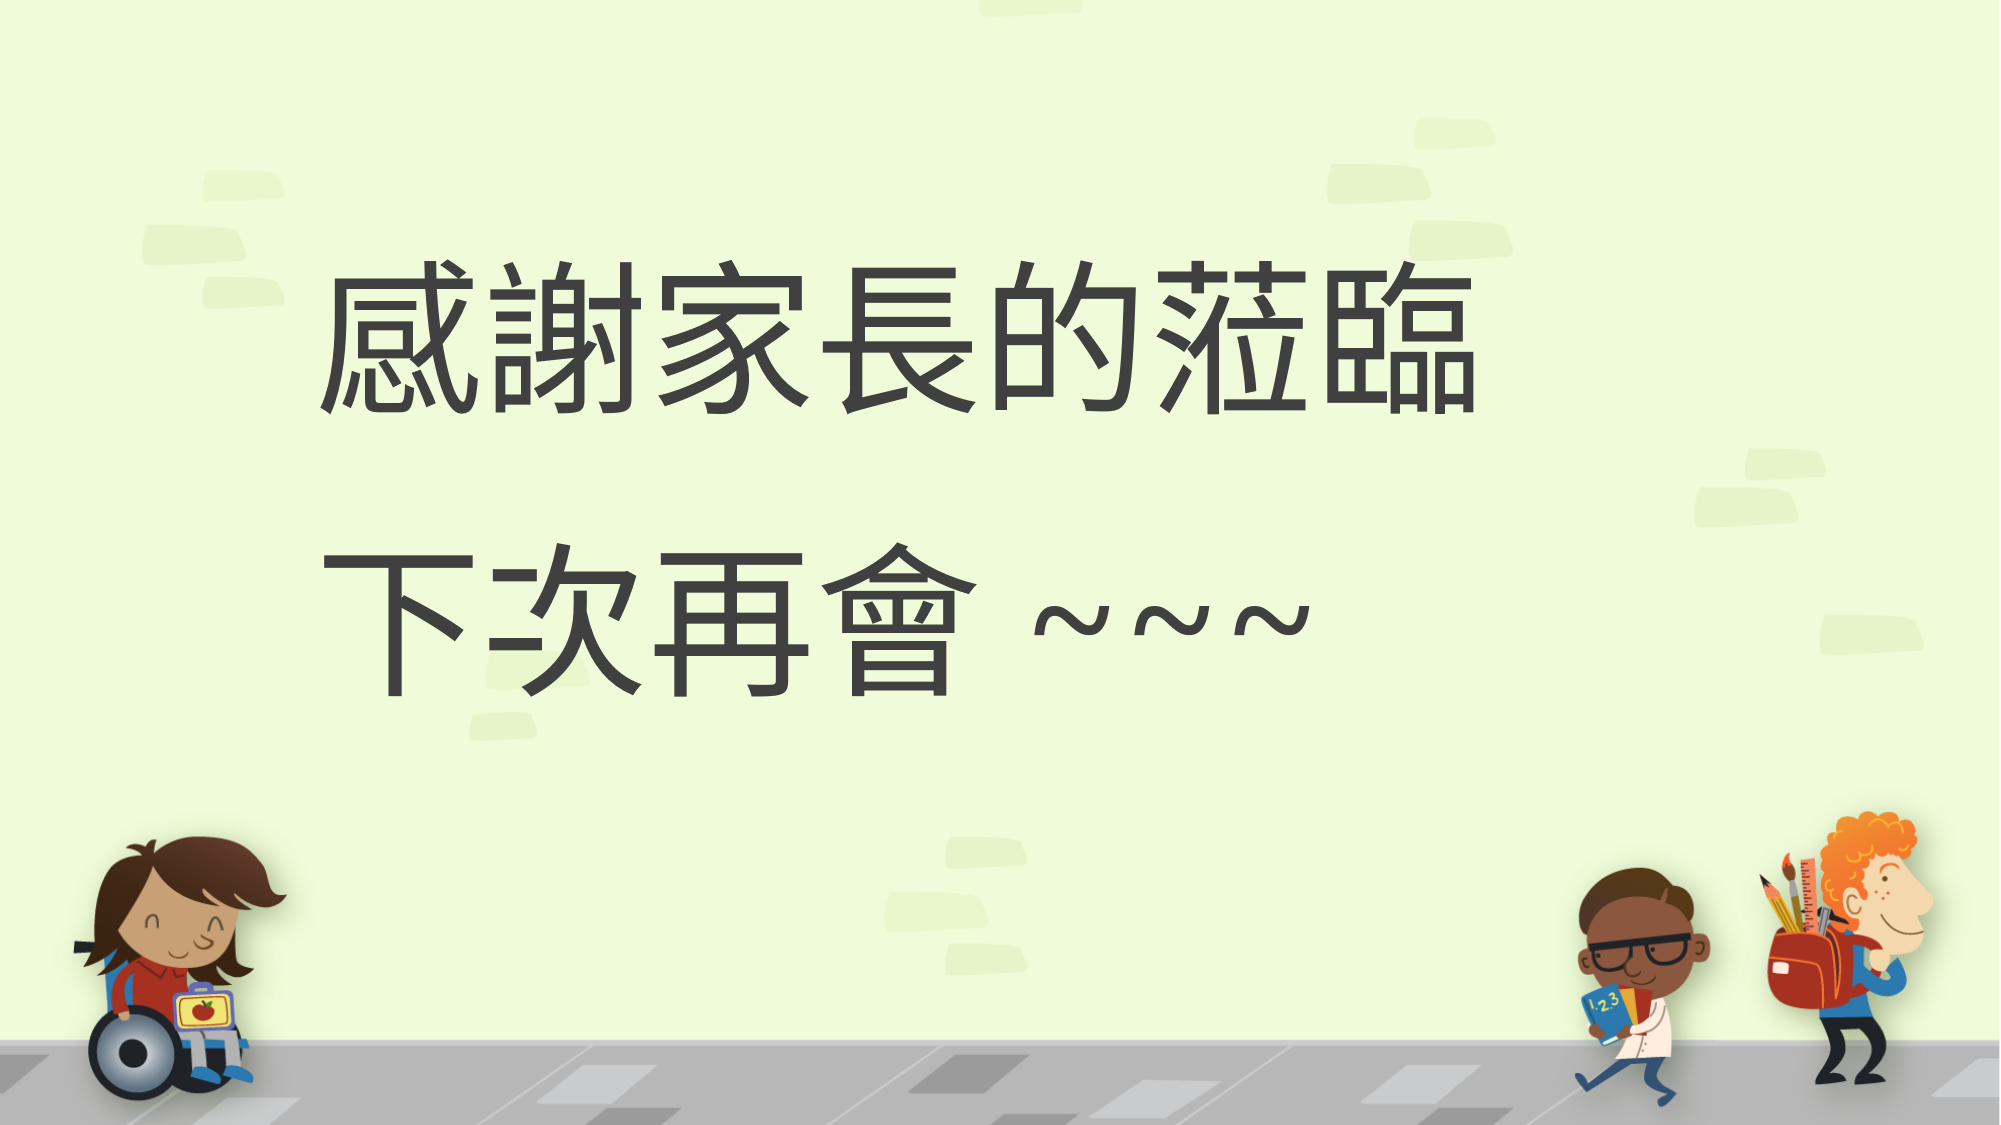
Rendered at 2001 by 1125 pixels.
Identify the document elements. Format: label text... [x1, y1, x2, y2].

list 感謝家長的蒞臨 下次再會~~~ [300, 249, 1564, 797]
picture [0, 0, 2000, 1125]
